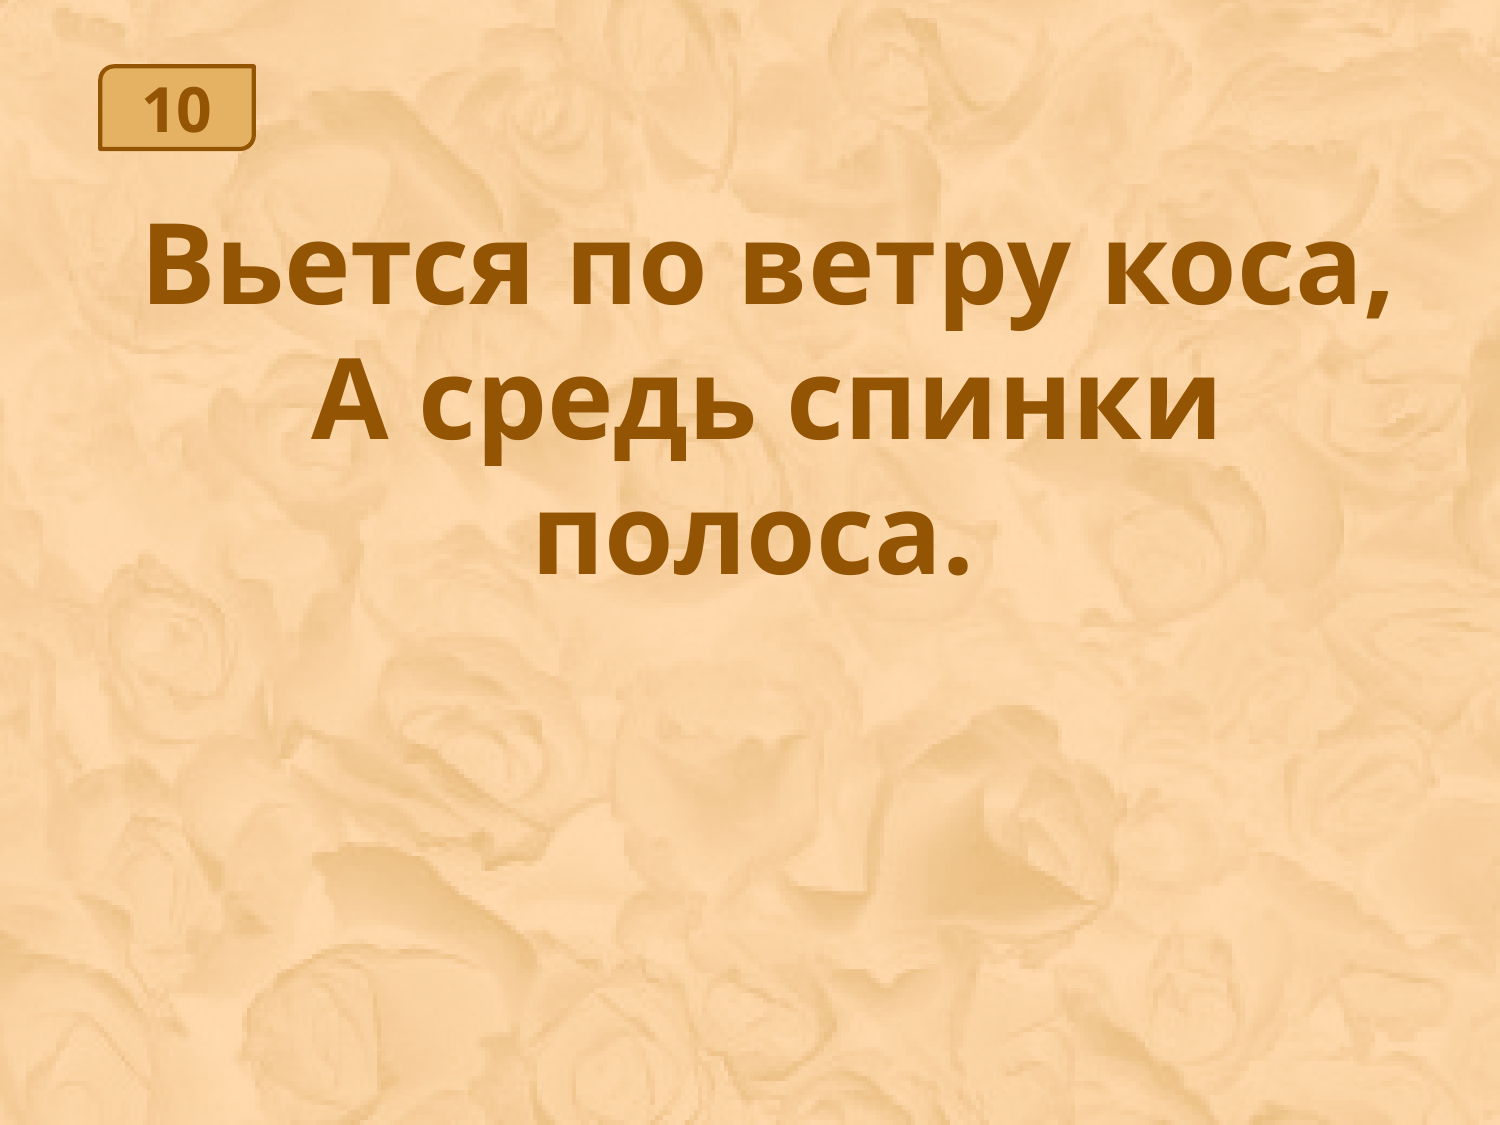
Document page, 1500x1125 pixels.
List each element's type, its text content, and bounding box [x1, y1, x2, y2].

text_box 10 [98, 64, 256, 152]
text_box Вьется по ветру коса, А средь спинки полоса. [88, 184, 1447, 605]
